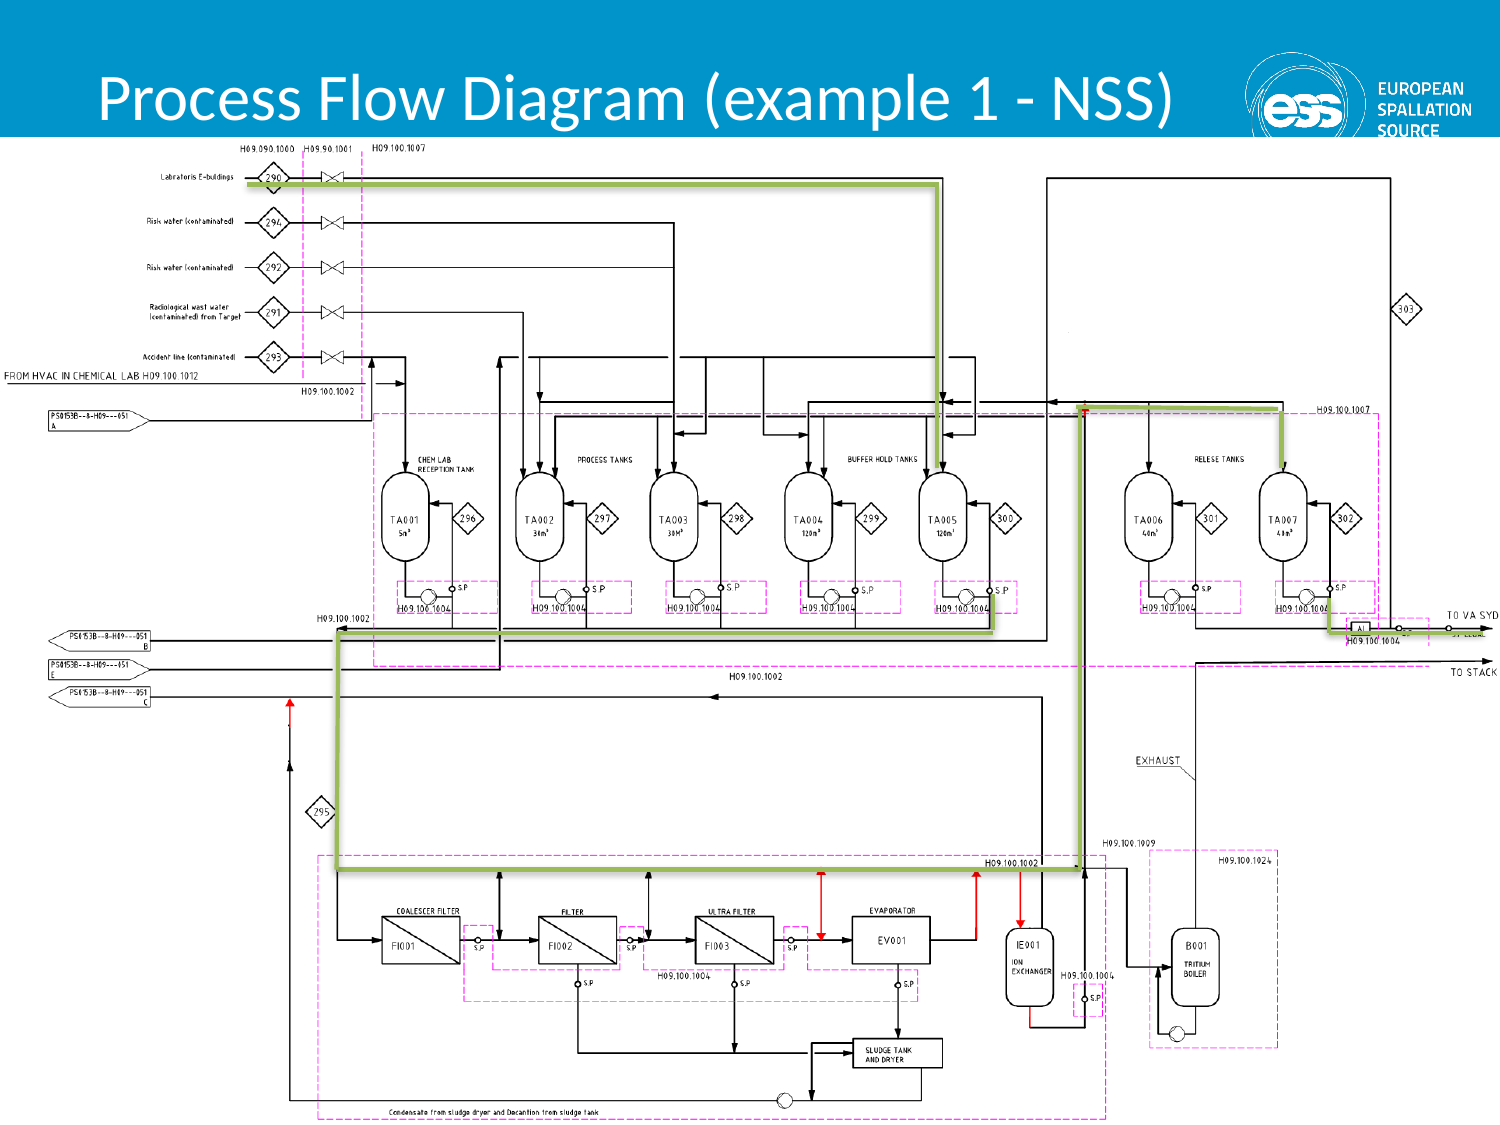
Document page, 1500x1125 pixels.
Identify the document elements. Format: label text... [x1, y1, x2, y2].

title Process Flow Diagram (example 1 - NSS) [82, 0, 1254, 136]
picture [1423, 83, 1430, 94]
picture [1264, 94, 1342, 127]
picture [1379, 83, 1385, 94]
picture [1443, 86, 1450, 93]
picture [1422, 125, 1428, 134]
picture [1400, 83, 1407, 94]
picture [1436, 104, 1444, 115]
picture [1389, 104, 1393, 115]
picture [1454, 83, 1458, 94]
picture [1398, 109, 1406, 115]
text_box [1076, 406, 1279, 410]
picture [0, 125, 1500, 1125]
picture [1409, 104, 1415, 115]
picture [1418, 104, 1423, 115]
